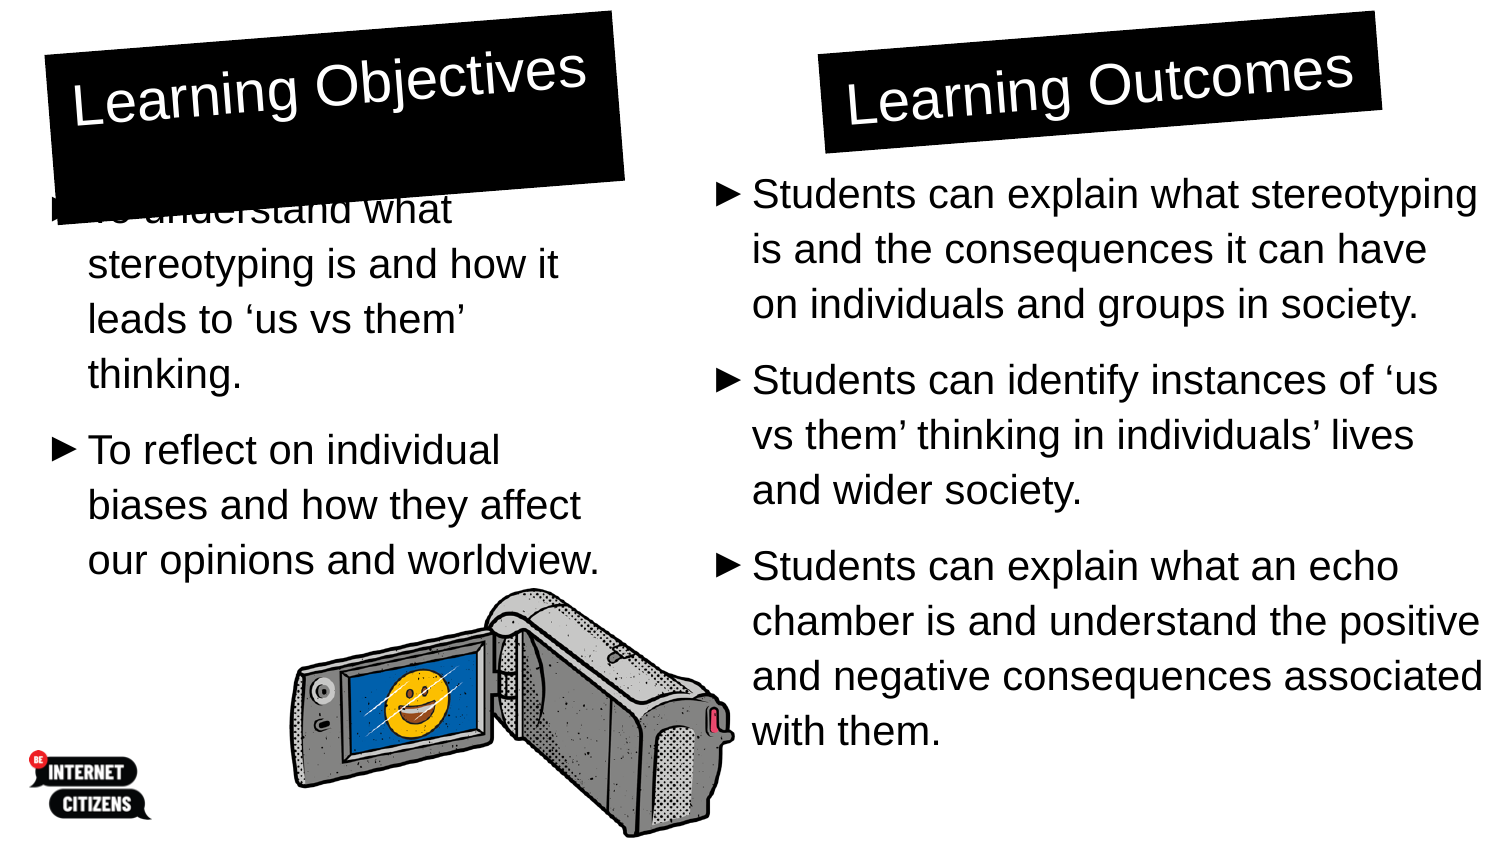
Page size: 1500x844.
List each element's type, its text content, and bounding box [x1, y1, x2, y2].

title Learning Objectives [44, 10, 625, 169]
picture [29, 750, 152, 820]
list Students can explain what stereotyping is and the consequences it can have on individuals and groups in society. Students can identify instances of ‘us vs them’ thinking in individuals’ lives and wider society. Students can explain what an echo chamber is and understand the positive and negative consequences associated with them. [693, 154, 1500, 631]
list To understand what stereotyping is and how it leads to ‘us vs them’ thinking. To reflect on individual biases and how they affect our opinions and worldview. [28, 169, 642, 646]
picture [289, 588, 735, 838]
text_box Learning Outcomes [817, 10, 1383, 154]
